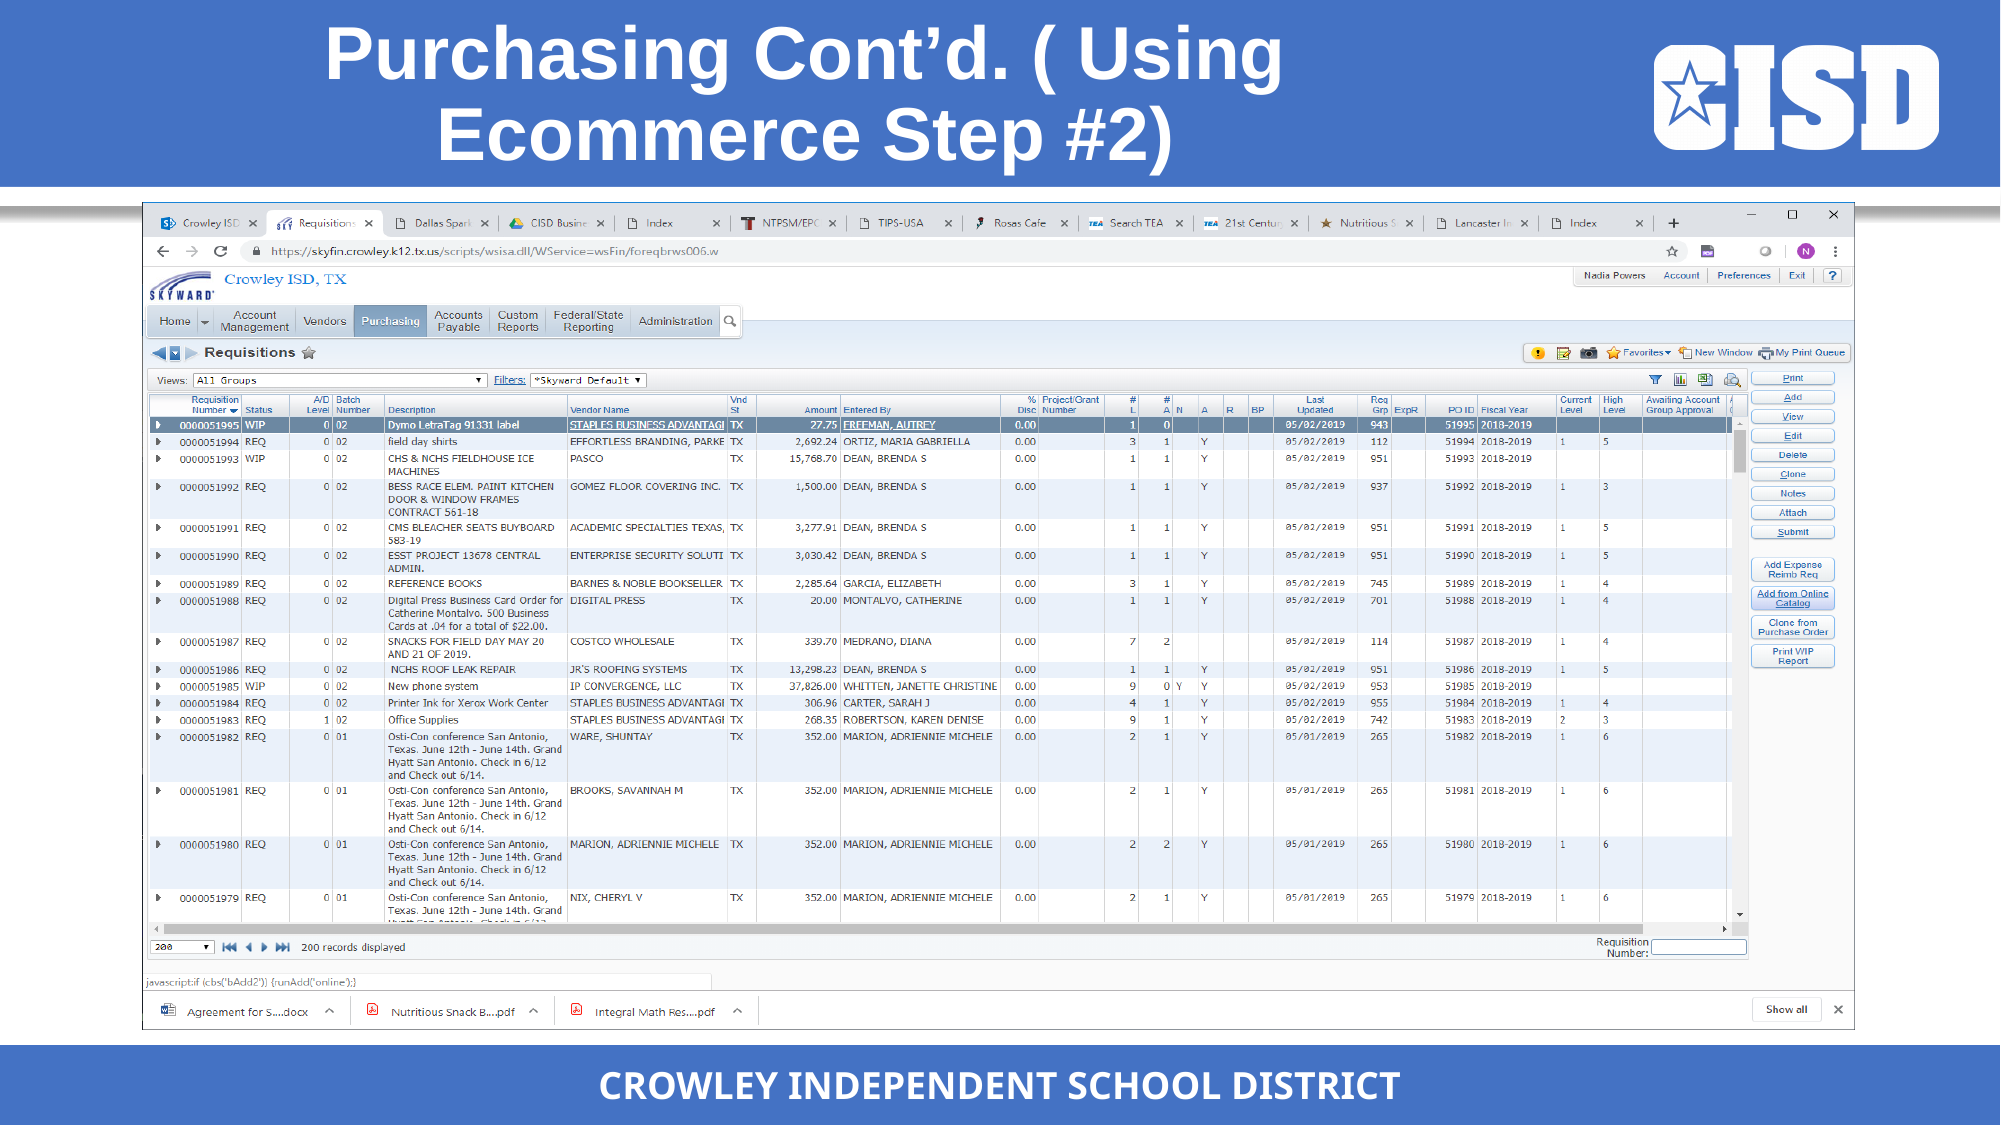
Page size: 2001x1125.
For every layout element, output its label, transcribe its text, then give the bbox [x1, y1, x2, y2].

title Purchasing Cont’d. ( Using Ecommerce Step #2) [105, 20, 1506, 171]
picture [142, 202, 1855, 1030]
picture [1654, 45, 1939, 150]
